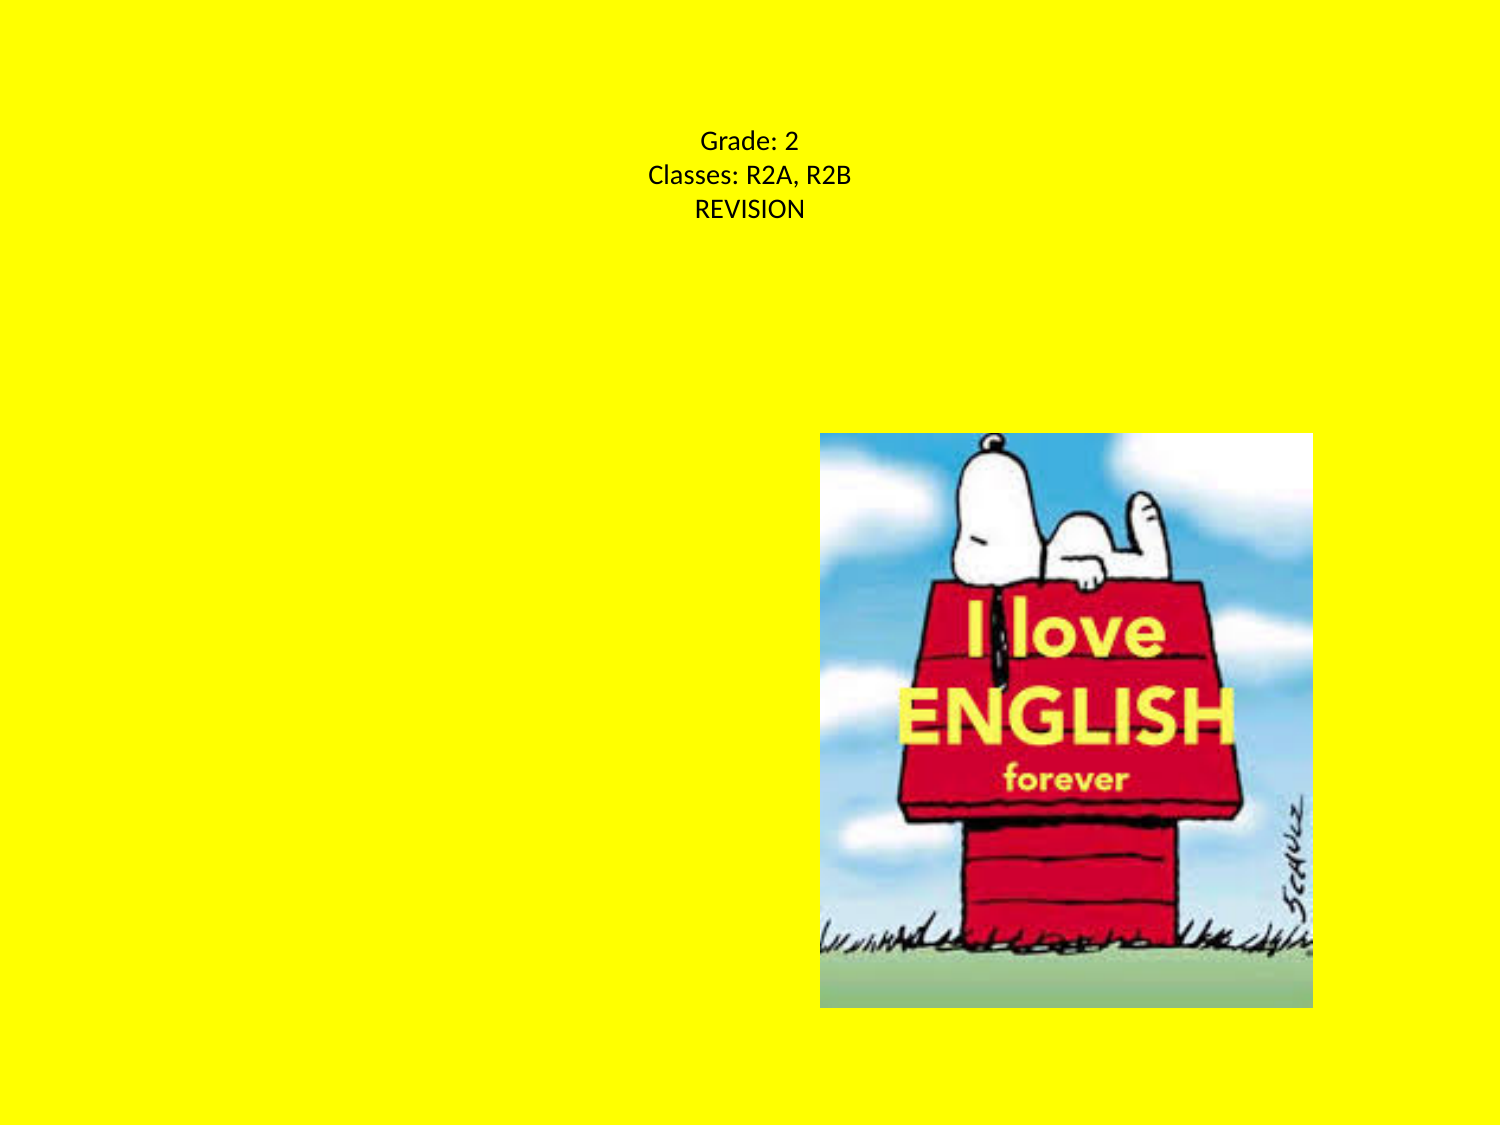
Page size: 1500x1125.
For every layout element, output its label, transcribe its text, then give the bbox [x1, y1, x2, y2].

title Grade: 2 Classes: R2A, R2B REVISION [75, 45, 1425, 233]
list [820, 433, 1313, 1008]
